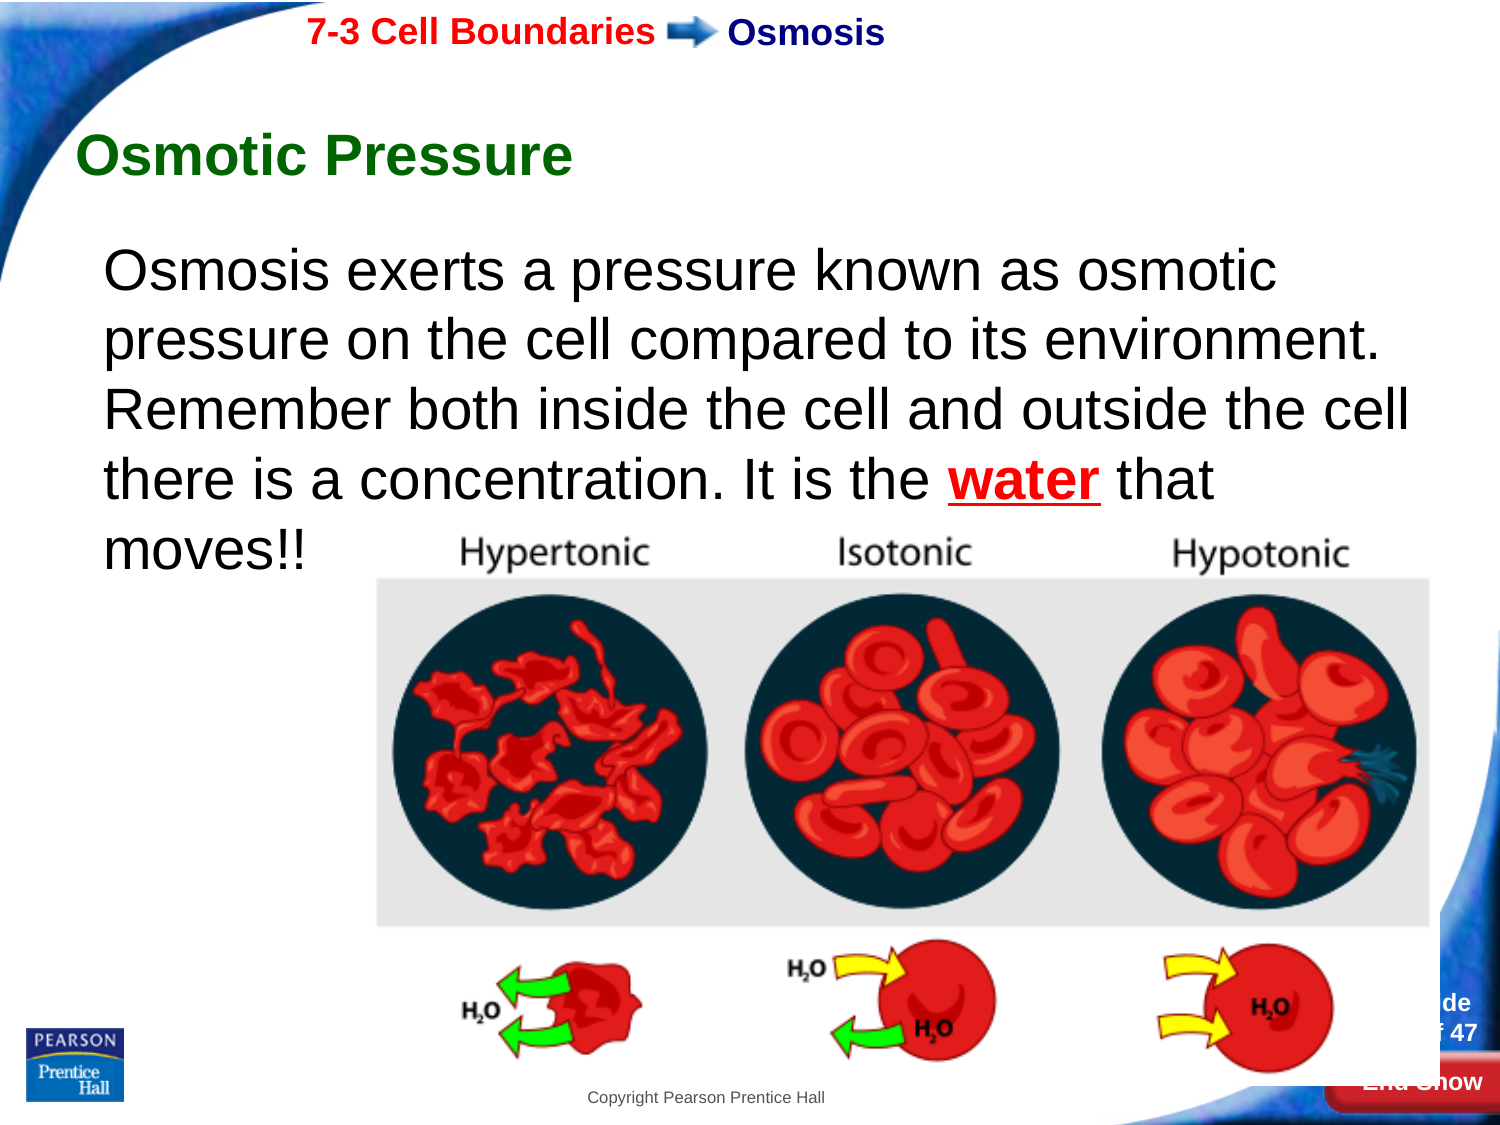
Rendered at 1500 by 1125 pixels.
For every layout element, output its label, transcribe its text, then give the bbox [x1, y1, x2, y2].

title Osmosis [712, 0, 1381, 75]
list Osmotic Pressure Osmosis exerts a pressure known as osmotic pressure on the cell compared to its environment. Remember both inside the cell and outside the cell there is a concentration. It is the water that moves!! [41, 120, 1444, 917]
footer Copyright Pearson Prentice Hall [468, 1094, 945, 1105]
picture [0, 2, 1500, 1125]
